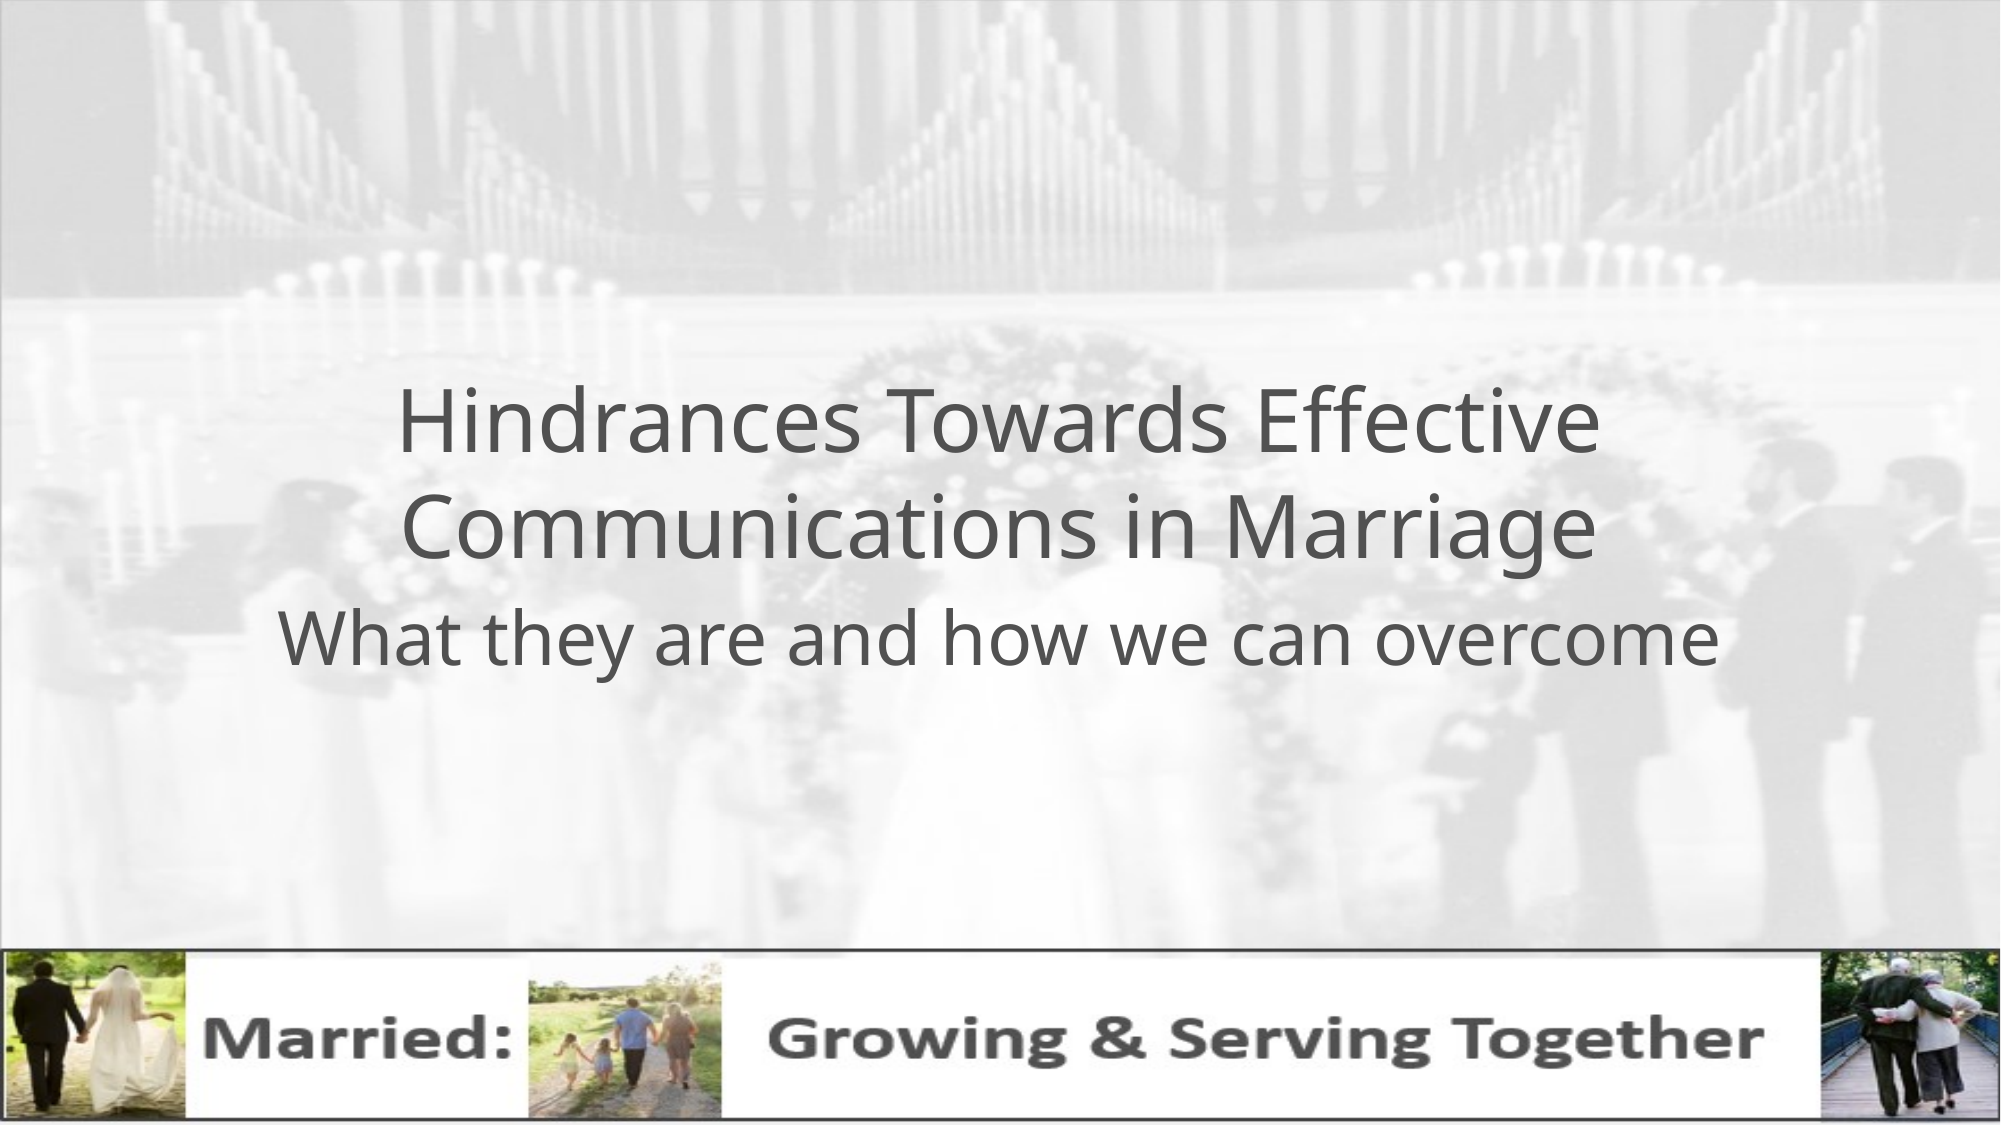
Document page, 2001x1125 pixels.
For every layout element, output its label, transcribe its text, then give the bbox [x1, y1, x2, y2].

title Hindrances Towards Effective Communications in Marriage [249, 184, 1750, 576]
picture [0, 0, 2001, 1125]
subtitle What they are and how we can overcome [249, 590, 1750, 863]
